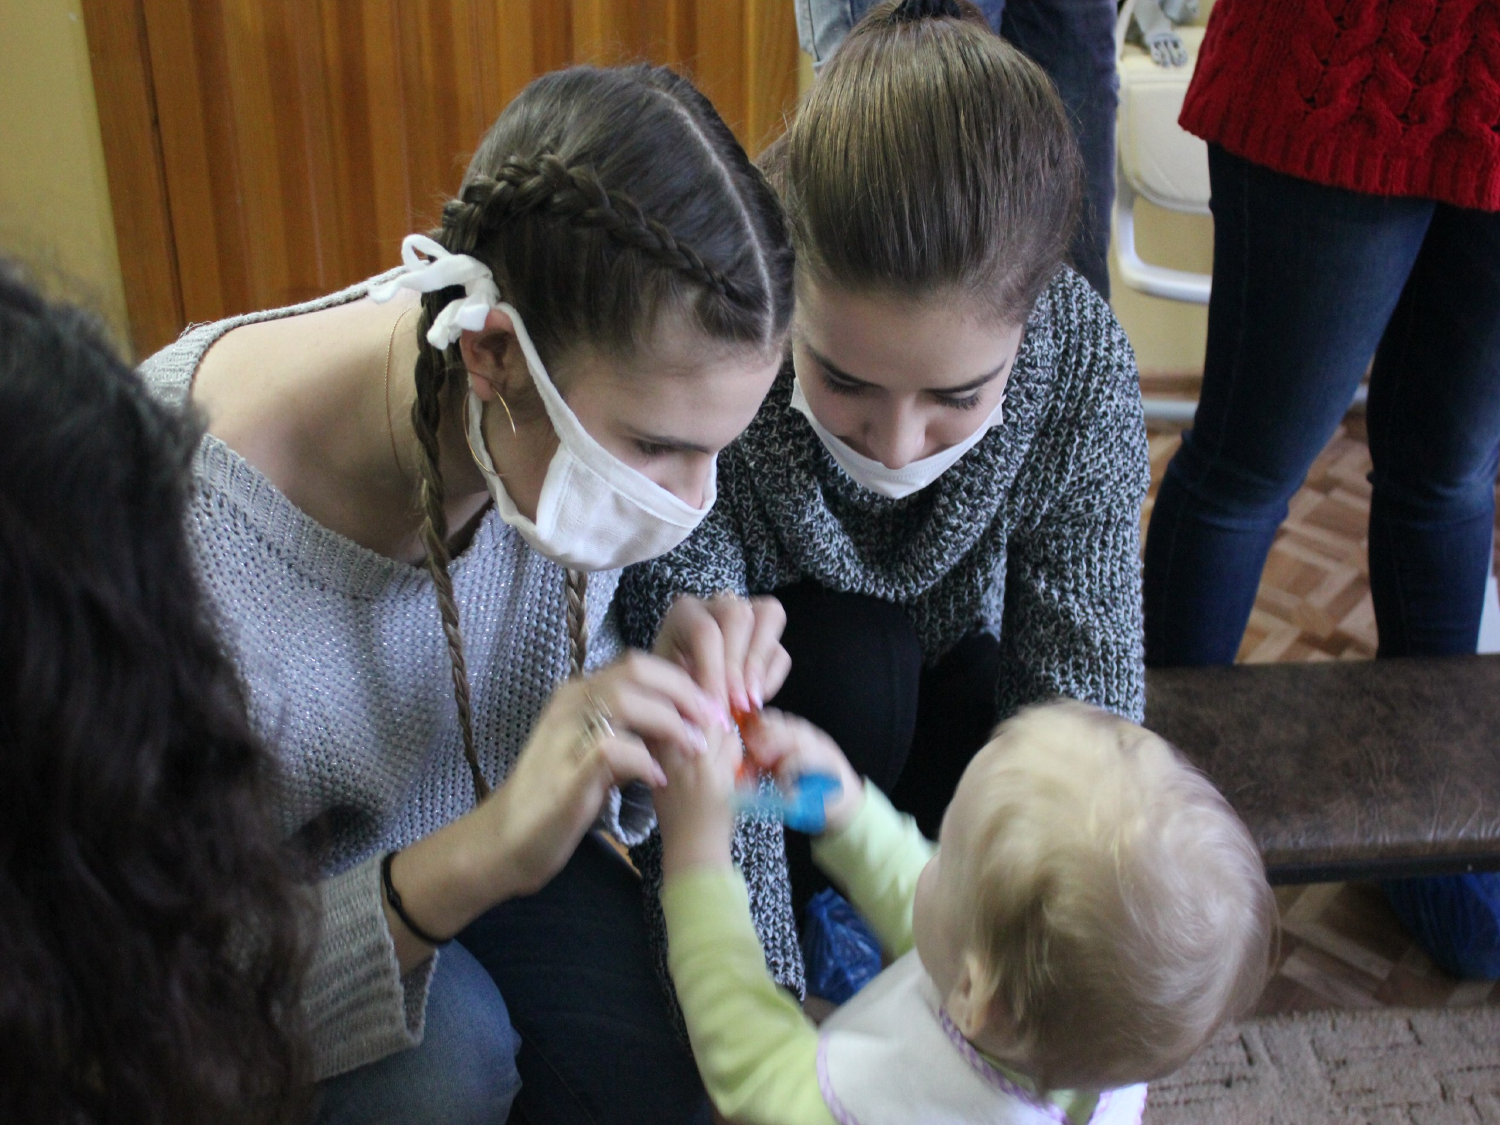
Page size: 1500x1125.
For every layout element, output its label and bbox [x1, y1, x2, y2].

list [0, 0, 1500, 1125]
